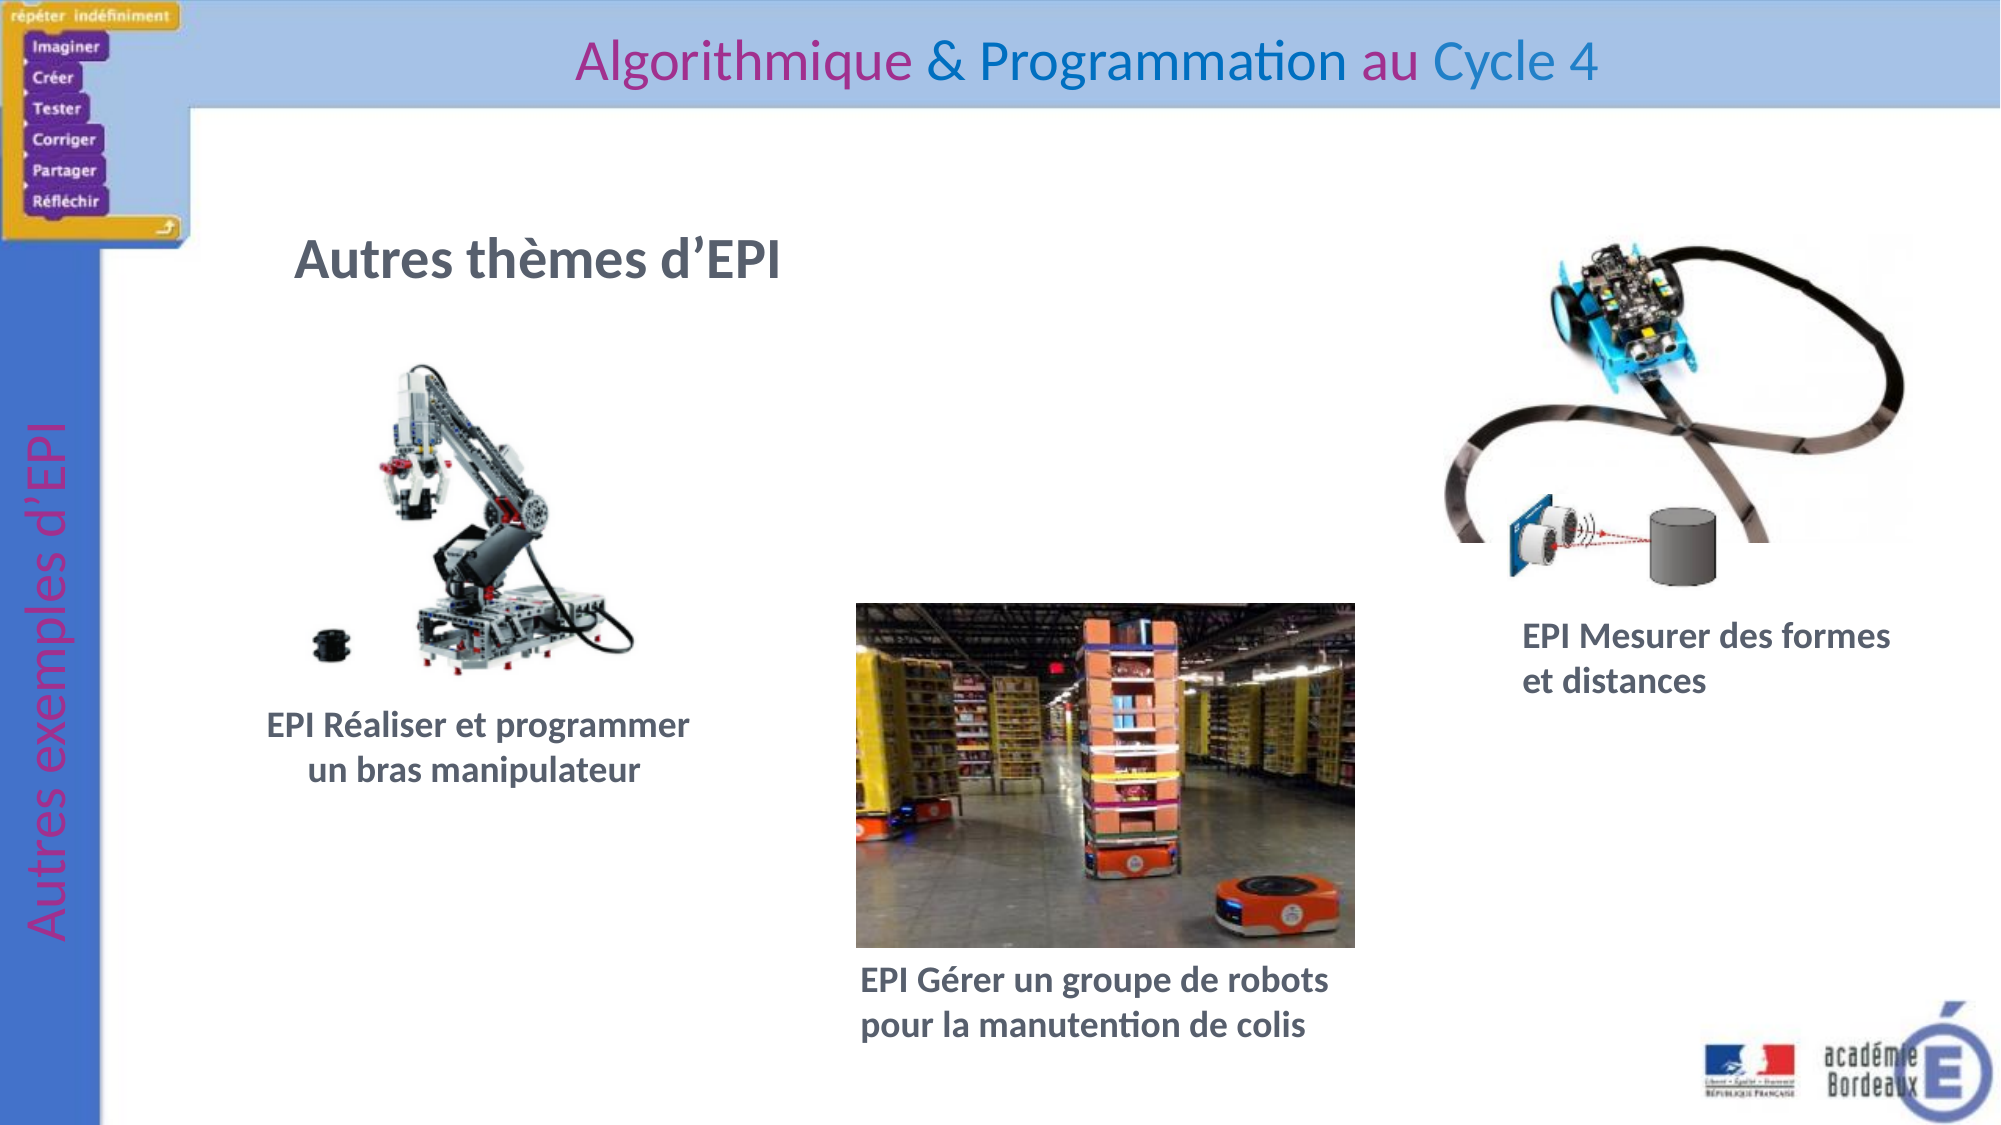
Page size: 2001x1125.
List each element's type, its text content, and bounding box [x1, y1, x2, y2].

text_box EPI Gérer un groupe de robots pour la manutention de colis [845, 947, 1367, 1052]
text_box Autres thèmes d’EPI [279, 208, 1875, 298]
text_box Algorithmique & Programmation au Cycle 4 [189, 15, 1986, 100]
text_box EPI Mesurer des formes et distances [1507, 603, 1913, 708]
text_box Autres exemples d’EPI [0, 251, 85, 1112]
picture [0, 0, 2001, 1125]
text_box EPI Réaliser et programmer un bras manipulateur [238, 692, 720, 798]
